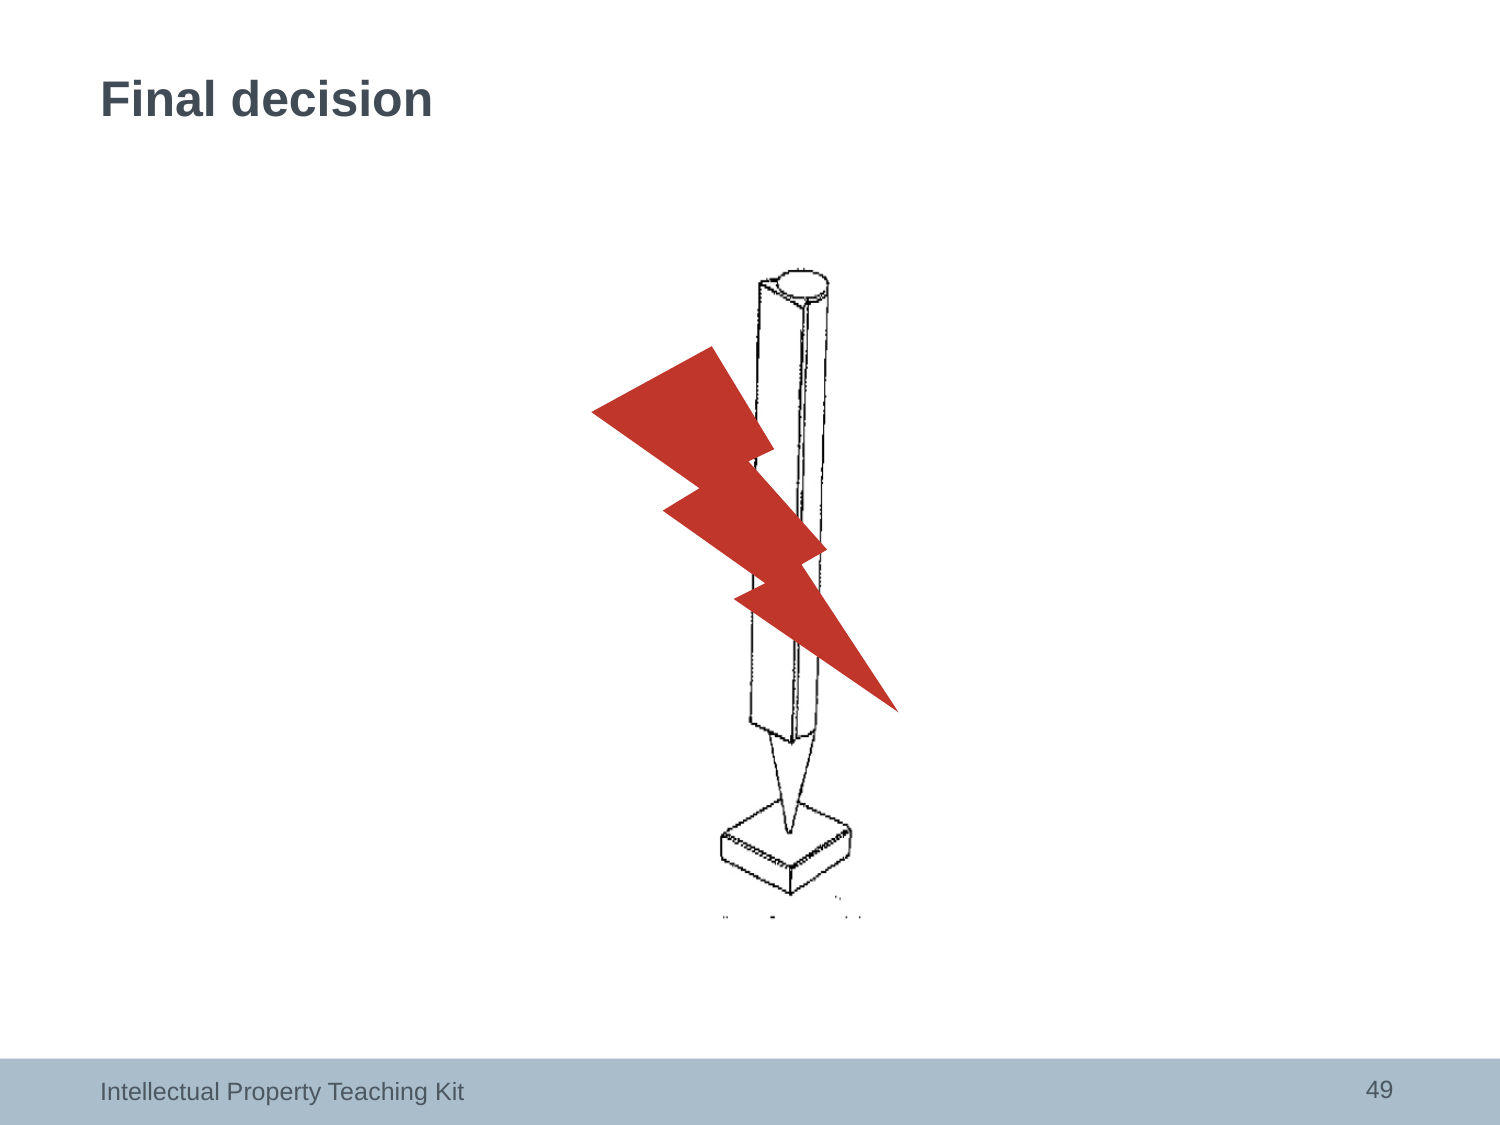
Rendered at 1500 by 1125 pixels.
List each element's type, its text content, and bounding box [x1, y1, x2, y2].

footer Intellectual Property Teaching Kit [100, 1074, 1235, 1125]
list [673, 235, 924, 941]
slide_number 49 [1269, 1070, 1394, 1106]
text_box [662, 507, 668, 515]
title Final decision [100, 66, 1400, 220]
text_box [591, 370, 668, 467]
